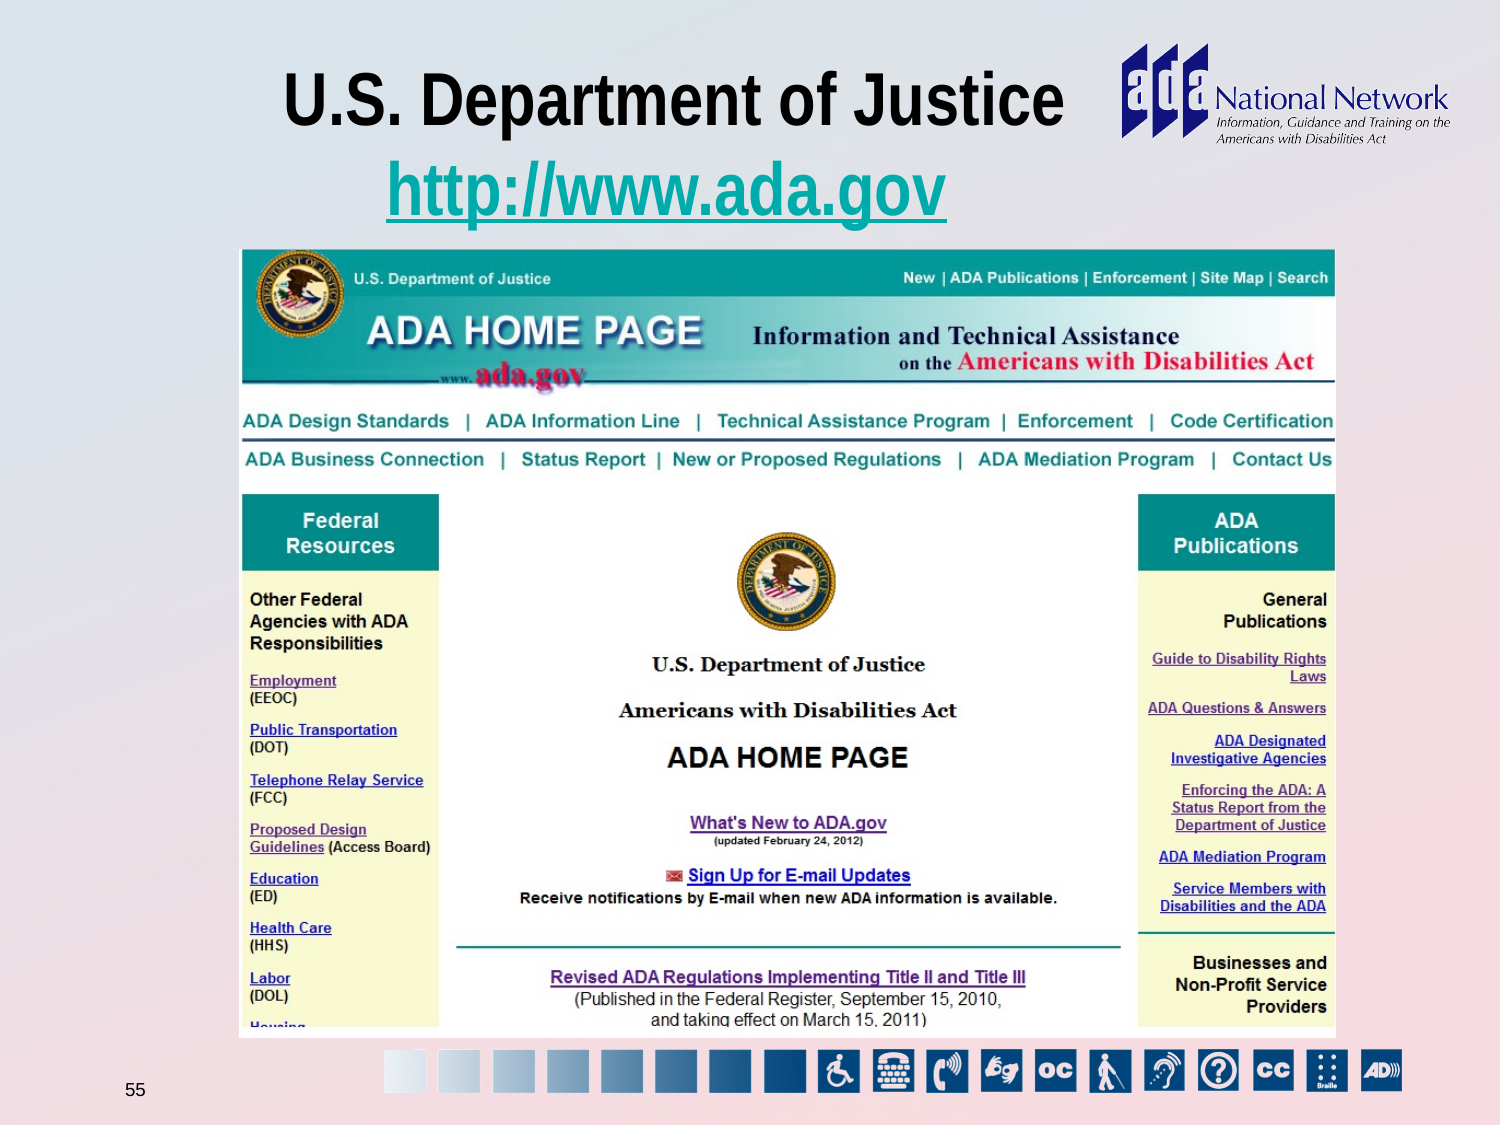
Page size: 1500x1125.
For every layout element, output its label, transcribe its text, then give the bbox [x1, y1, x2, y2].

slide_number 55 [124, 1062, 438, 1101]
title U.S. Department of Justice http://www.ada.gov [0, 37, 1351, 238]
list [239, 249, 1336, 1038]
picture [0, 0, 1500, 1125]
